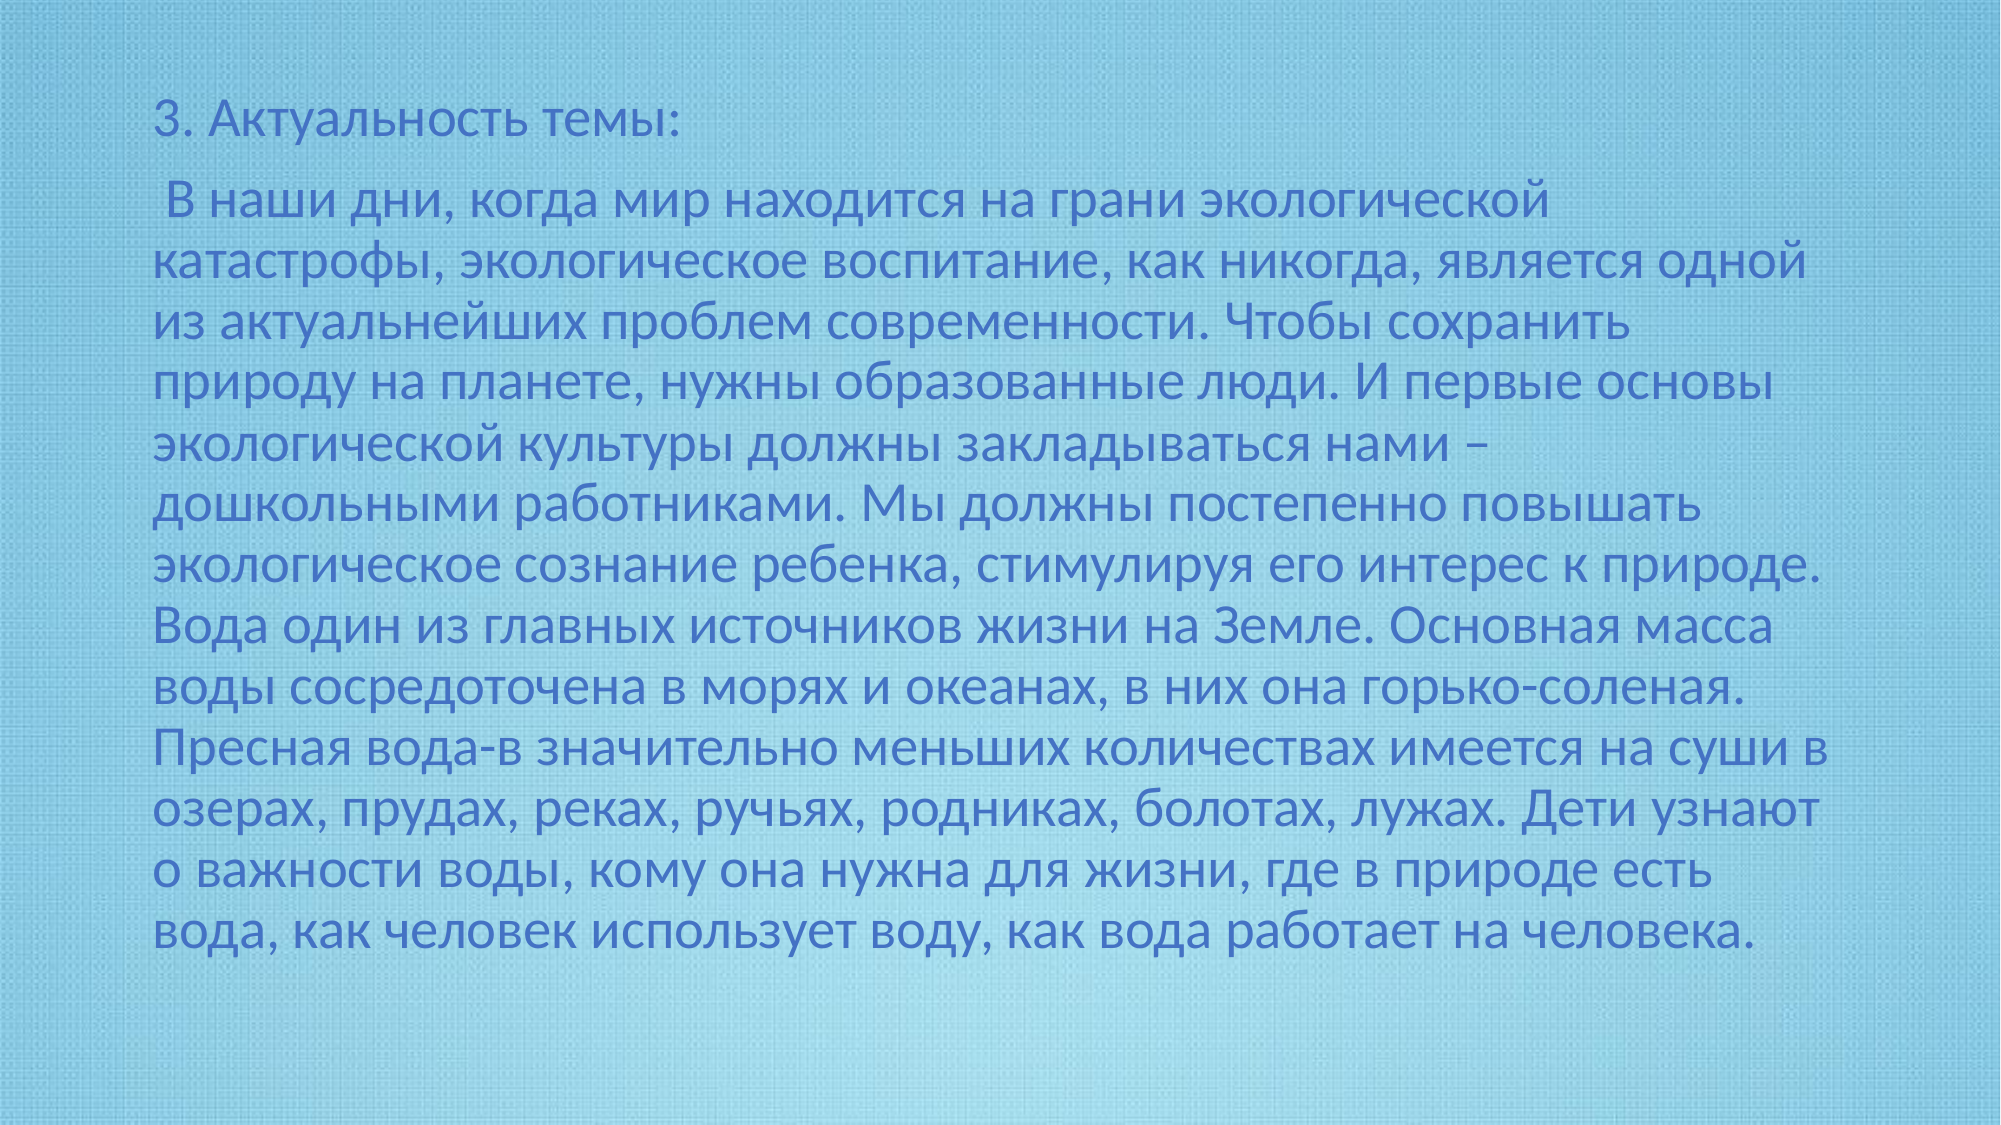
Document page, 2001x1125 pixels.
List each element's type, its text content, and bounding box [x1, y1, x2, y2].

picture [0, 0, 2001, 1125]
list 3. Актуальность темы: В наши дни, когда мир находится на грани экологической катастрофы, экологическое воспитание, как никогда, является одной из актуальнейших проблем современности. Чтобы сохранить природу на планете, нужны образованные люди. И первые основы экологической культуры должны закладываться нами – дошкольными работниками. Мы должны постепенно повышать экологическое сознание ребенка, стимулируя его интерес к природе. Вода один из главных источников жизни на Земле. Основная масса воды сосредоточена в морях и океанах, в них она горько-соленая. Пресная вода-в значительно меньших количествах имеется на суши в озерах, прудах, реках, ручьях, родниках, болотах, лужах. Дети узнают о важности воды, кому она нужна для жизни, где в природе есть вода, как человек использует воду, как вода работает на человека. [137, 79, 1863, 1014]
